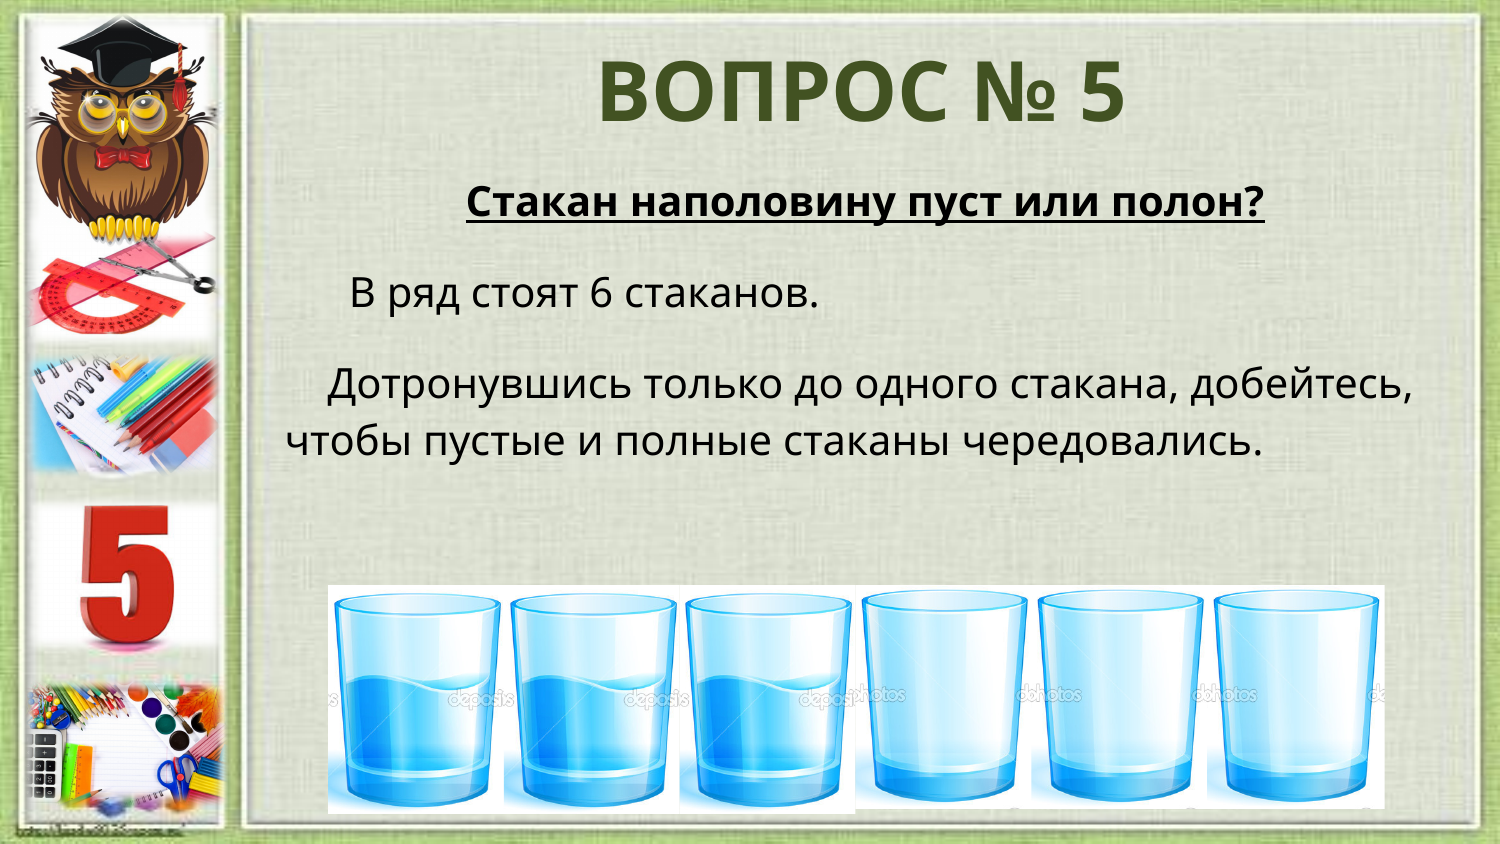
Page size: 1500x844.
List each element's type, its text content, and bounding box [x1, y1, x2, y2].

list Стакан наполовину пуст или полон? В ряд стоят 6 стаканов. Дотронувшись только до одного стакана, добейтесь, чтобы пустые и полные стаканы чередовались. [269, 152, 1461, 561]
title ВОПРОС № 5 [246, 23, 1477, 153]
picture [0, 0, 1500, 844]
